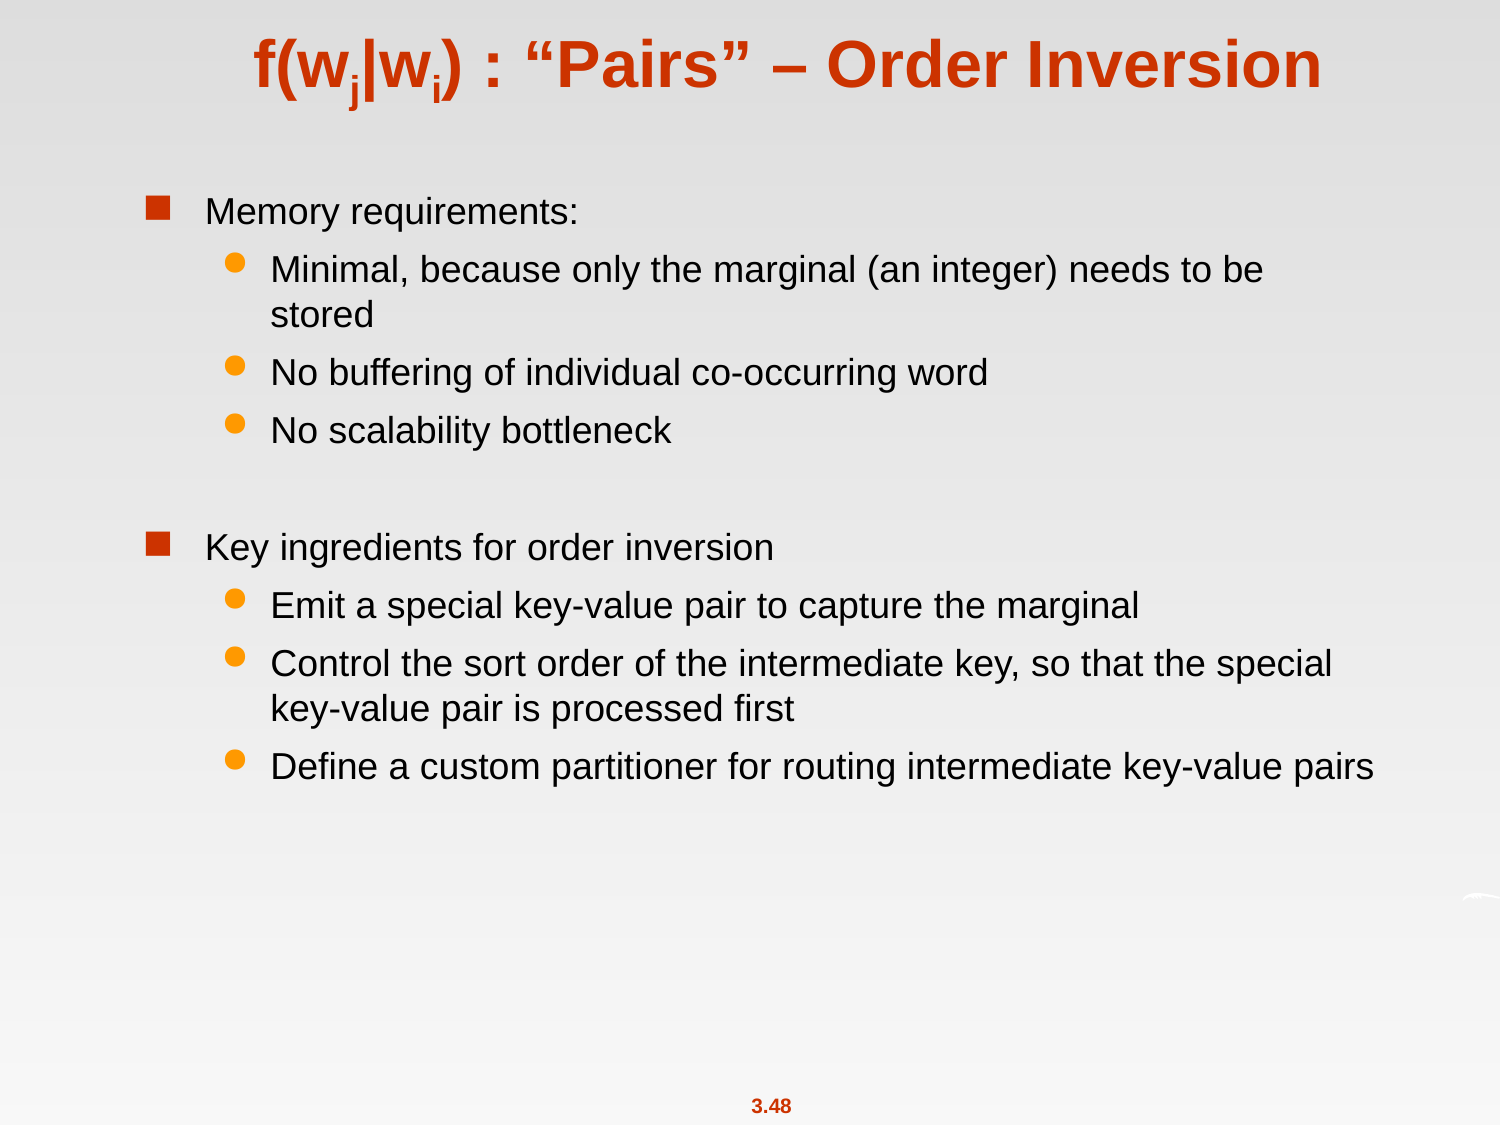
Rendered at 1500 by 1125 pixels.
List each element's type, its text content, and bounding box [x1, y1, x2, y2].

list Memory requirements: Minimal, because only the marginal (an integer) needs to be stored No buffering of individual co-occurring word No scalability bottleneck Key ingredients for order inversion Emit a special key-value pair to capture the marginal Control the sort order of the intermediate key, so that the special key-value pair is processed first Define a custom partitioner for routing intermediate key-value pairs [133, 179, 1391, 984]
title f(wj|wi) : “Pairs” – Order Inversion [126, 19, 1451, 120]
